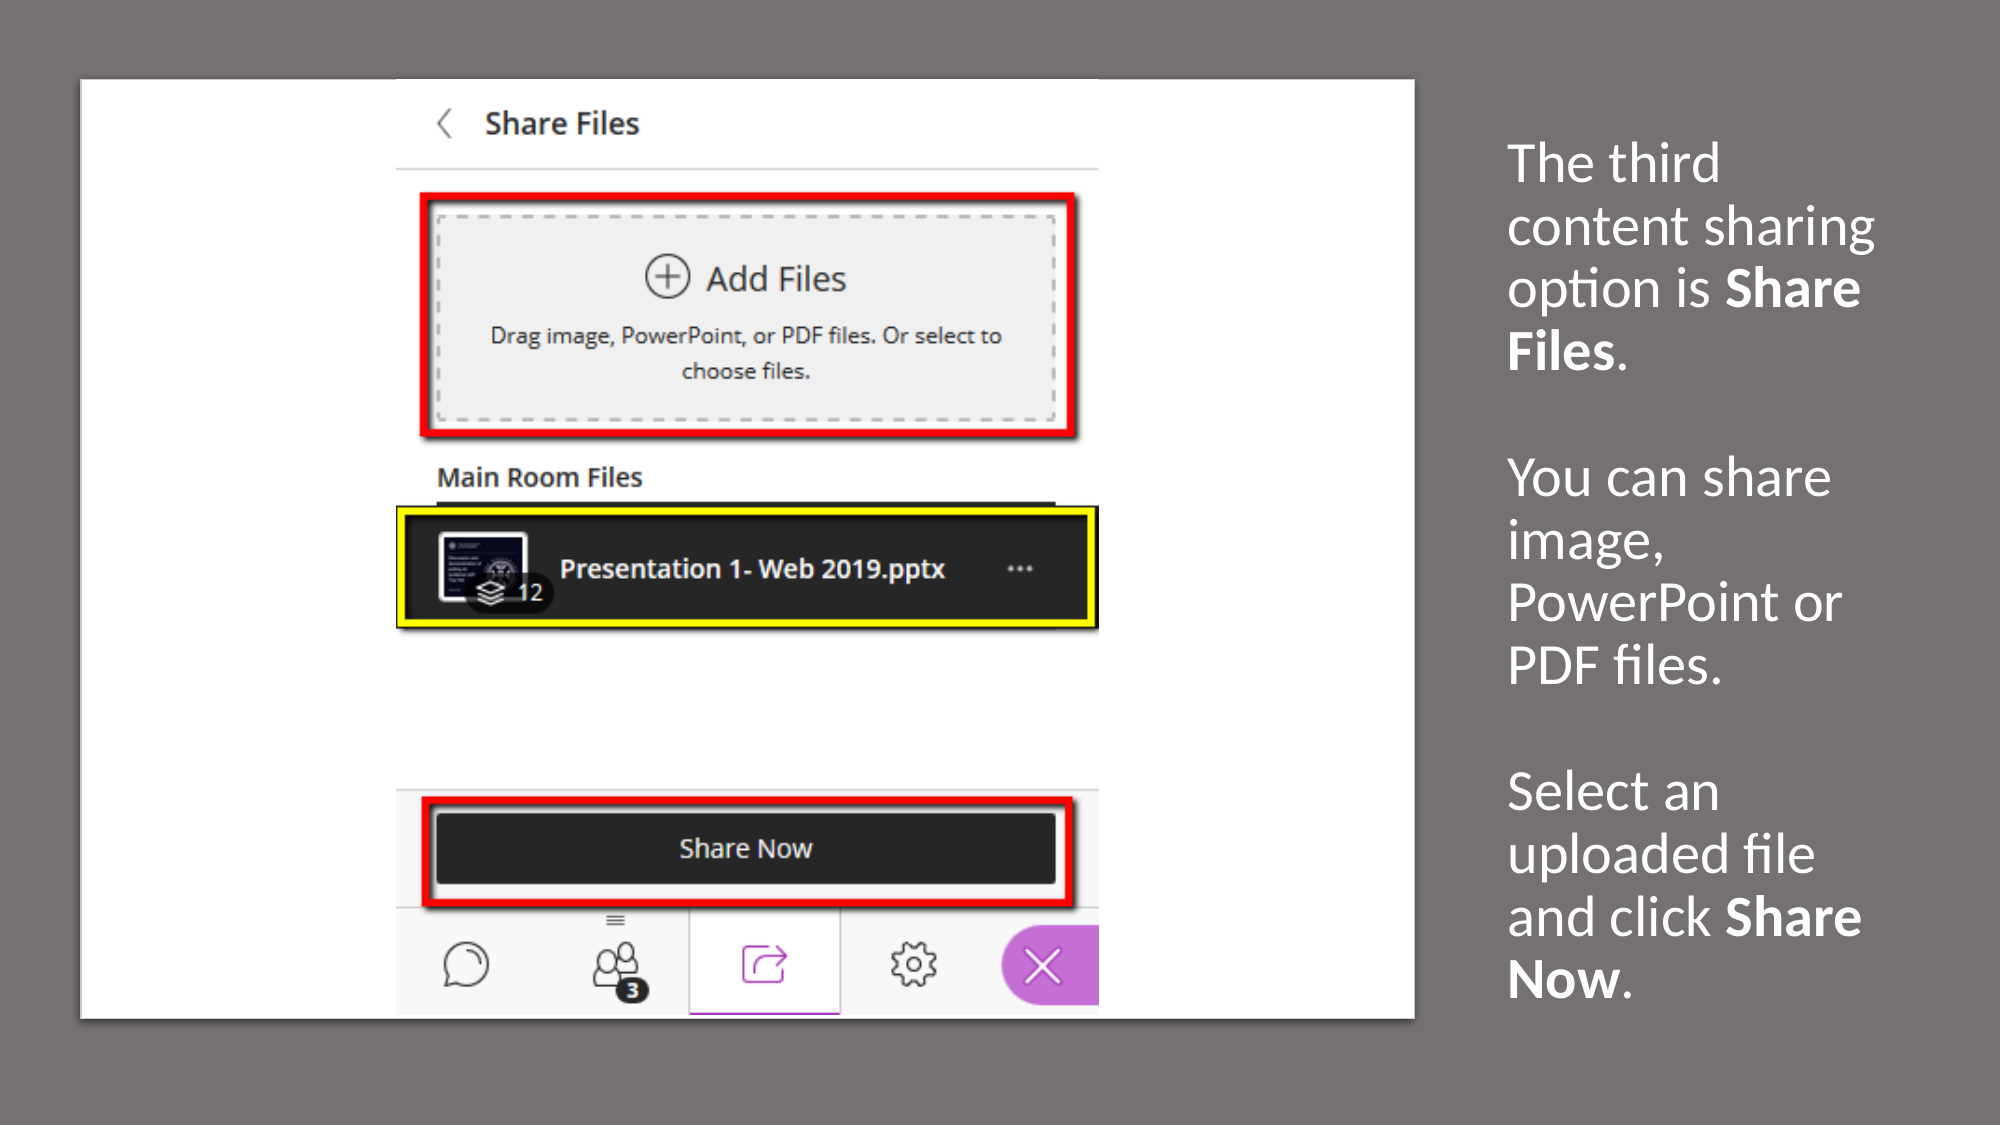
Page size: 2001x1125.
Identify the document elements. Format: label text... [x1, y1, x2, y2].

text_box [0, 0, 2000, 1125]
title The third content sharing option is Share Files. You can share image, PowerPoint or PDF files. Select an uploaded file and click Share Now. [1492, 85, 1922, 1059]
text_box [80, 78, 1415, 1019]
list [396, 79, 1099, 1015]
